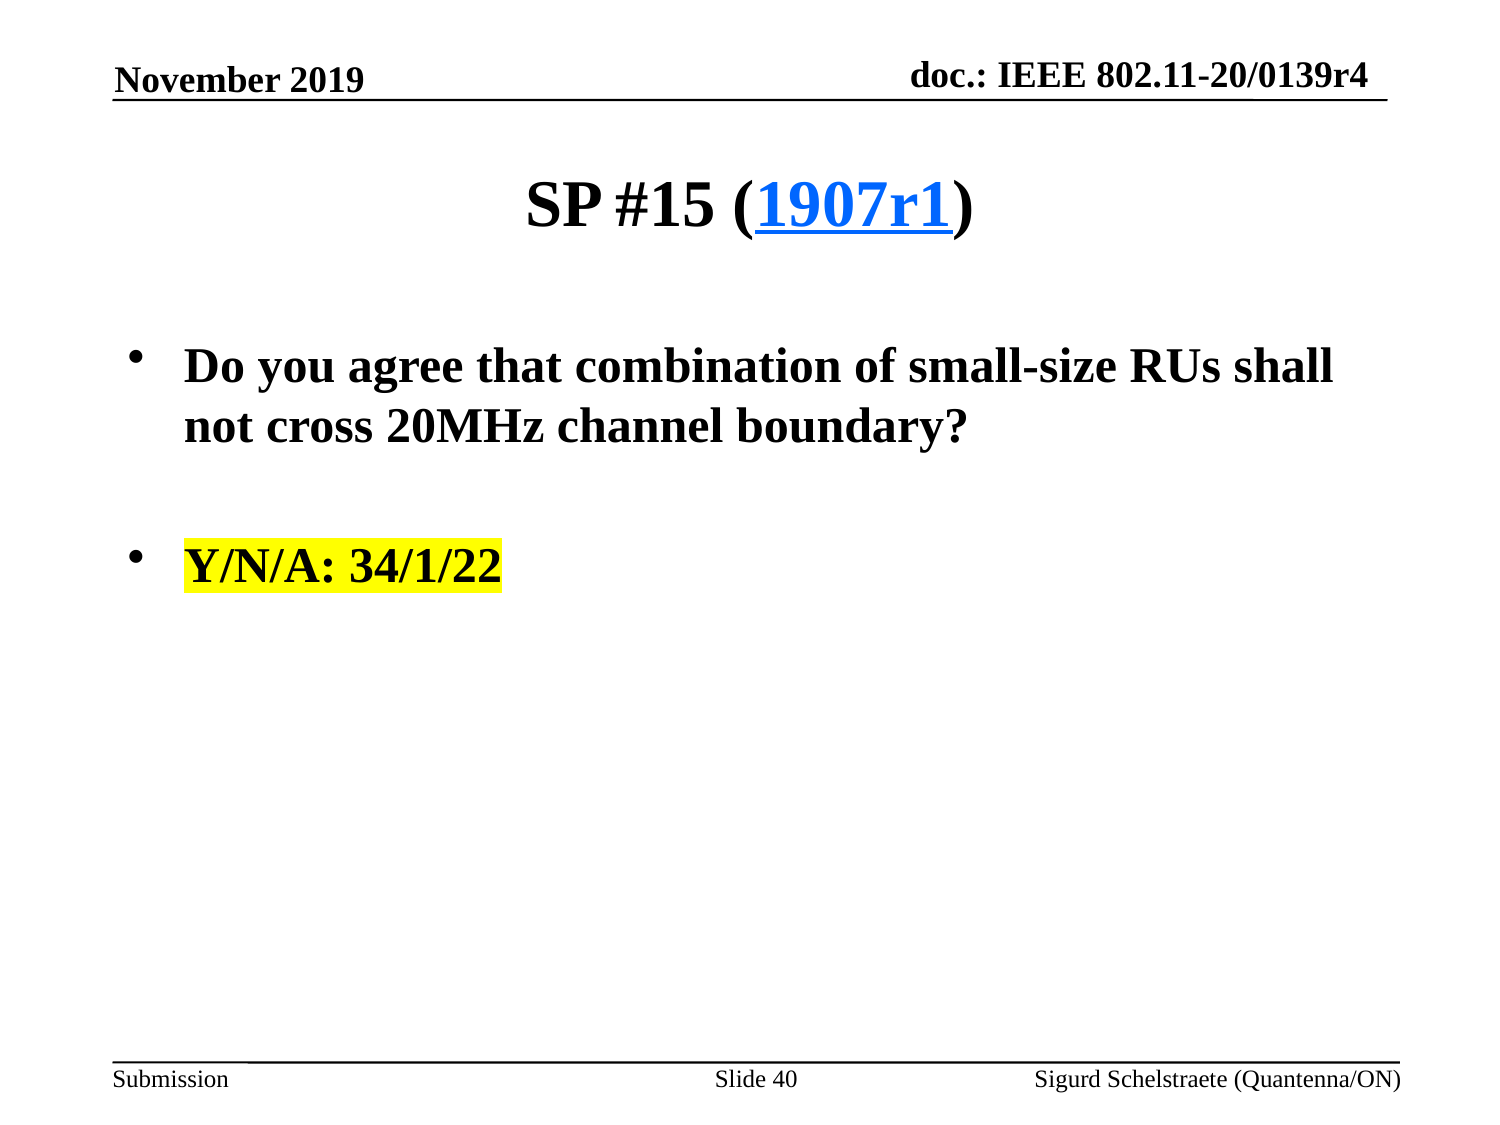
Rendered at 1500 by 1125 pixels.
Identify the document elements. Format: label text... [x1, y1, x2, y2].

title SP #15 (1907r1) [112, 112, 1388, 288]
slide_number Slide 40 [712, 1061, 800, 1093]
list Do you agree that combination of small-size RUs shall not cross 20MHz channel boundary? Y/N/A: 34/1/22 [112, 324, 1388, 1000]
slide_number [114, 54, 368, 101]
footer Sigurd Schelstraete (Quantenna/ON) [1028, 1061, 1402, 1125]
